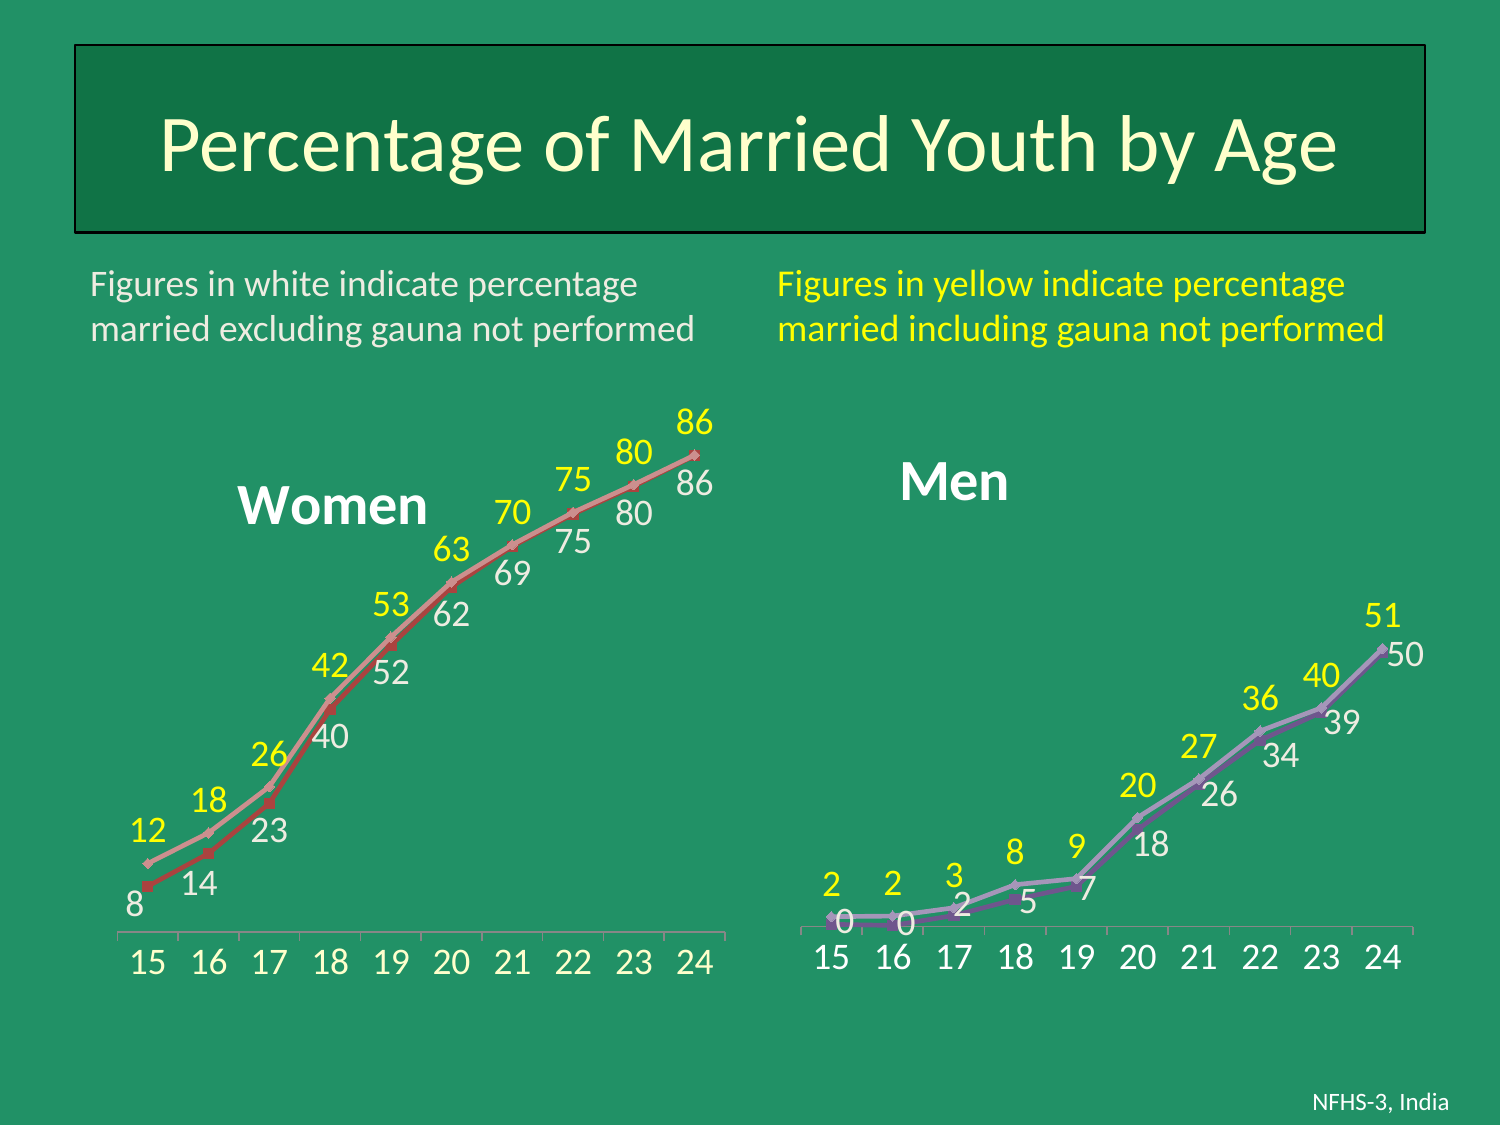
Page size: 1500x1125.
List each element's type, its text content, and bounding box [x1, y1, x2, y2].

chart [74, 356, 738, 1006]
text_box NFHS-3, India [1260, 1073, 1500, 1125]
list Figures in yellow indicate percentage married including gauna not performed [761, 237, 1425, 357]
list Figures in white indicate percentage married excluding gauna not performed [75, 251, 738, 356]
chart [799, 356, 1463, 1006]
title Percentage of Married Youth by Age [75, 45, 1425, 233]
